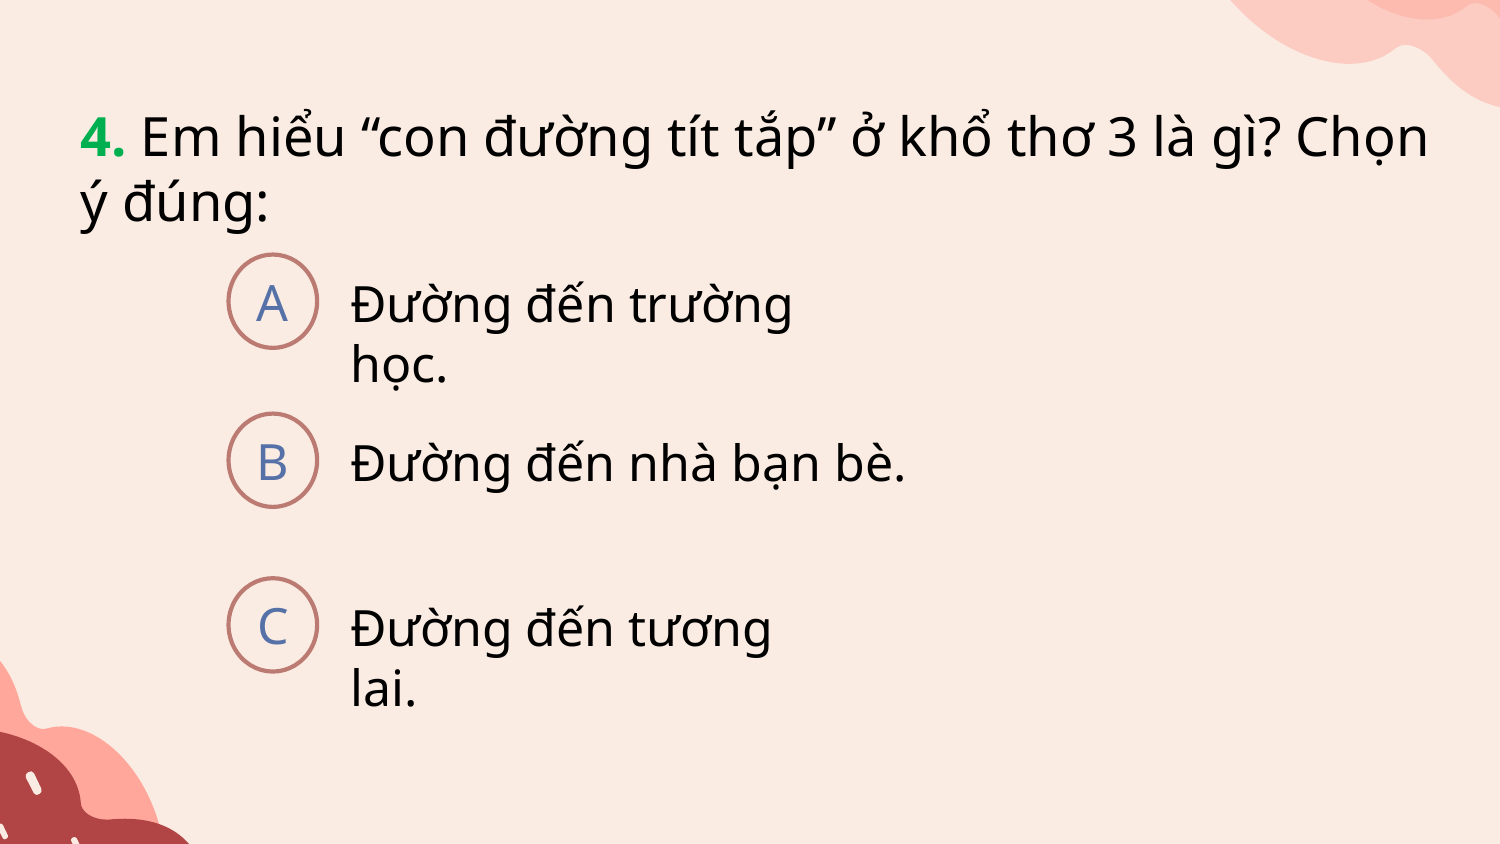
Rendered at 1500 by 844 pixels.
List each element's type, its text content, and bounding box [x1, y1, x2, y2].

text_box B [226, 411, 320, 510]
text_box 4. Em hiểu “con đường tít tắp” ở khổ thơ 3 là gì? Chọn ý đúng: [65, 94, 1466, 240]
text_box Đường đến nhà bạn bè. [335, 424, 951, 500]
text_box Đường đến trường học. [335, 265, 881, 401]
text_box C [226, 576, 320, 674]
text_box A [226, 252, 320, 350]
text_box Đường đến tương lai. [335, 589, 853, 724]
